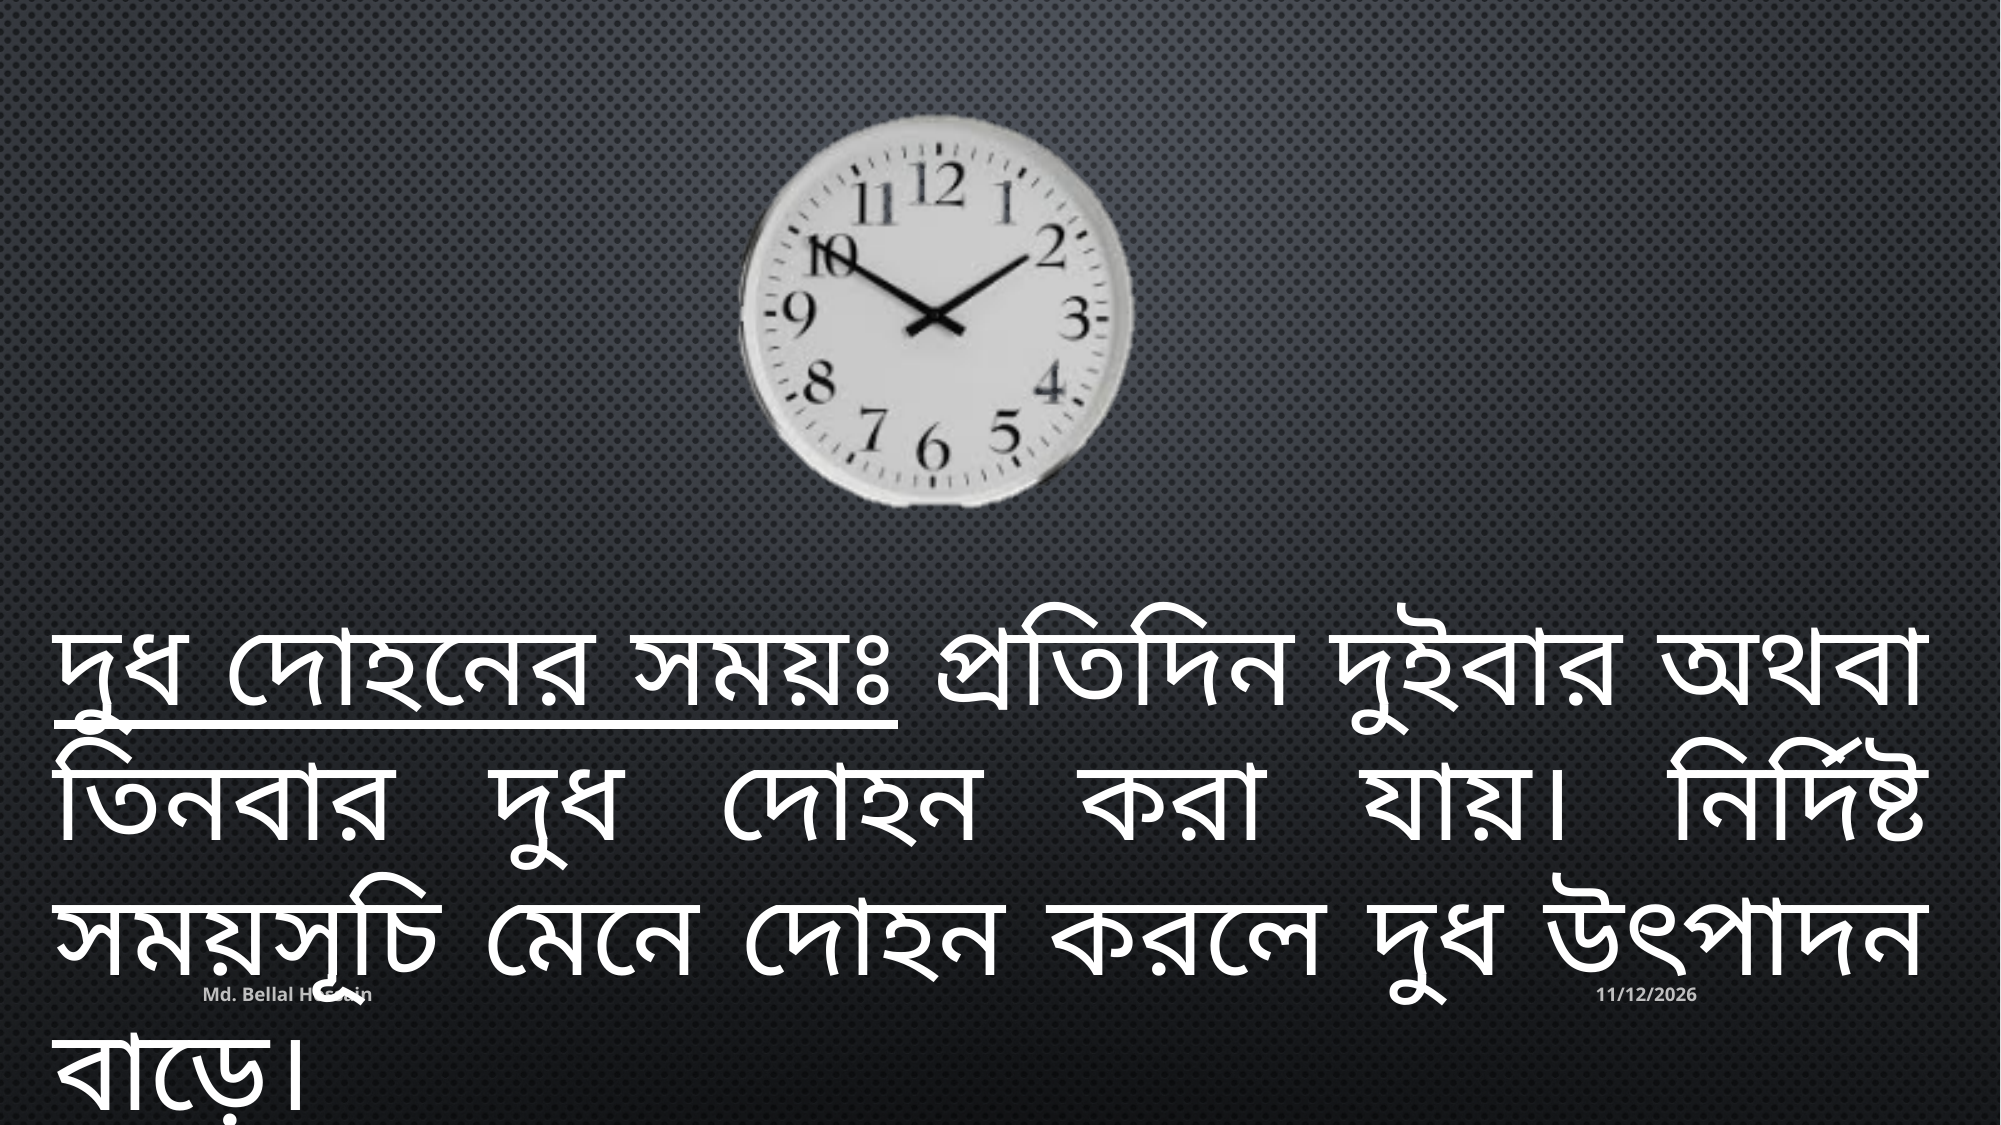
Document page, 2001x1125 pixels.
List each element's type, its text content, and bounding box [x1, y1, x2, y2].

picture [673, 41, 1196, 563]
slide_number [1449, 965, 1713, 1025]
footer Md. Bellal Hossain [187, 965, 1425, 1025]
text_box দুধ দোহনের সময়ঃ প্রতিদিন দুইবার অথবা তিনবার দুধ দোহন করা যায়। নির্দিষ্ট সময়সূচি মেনে দোহন করলে দুধ উৎপাদন বাড়ে। [39, 585, 1943, 1125]
